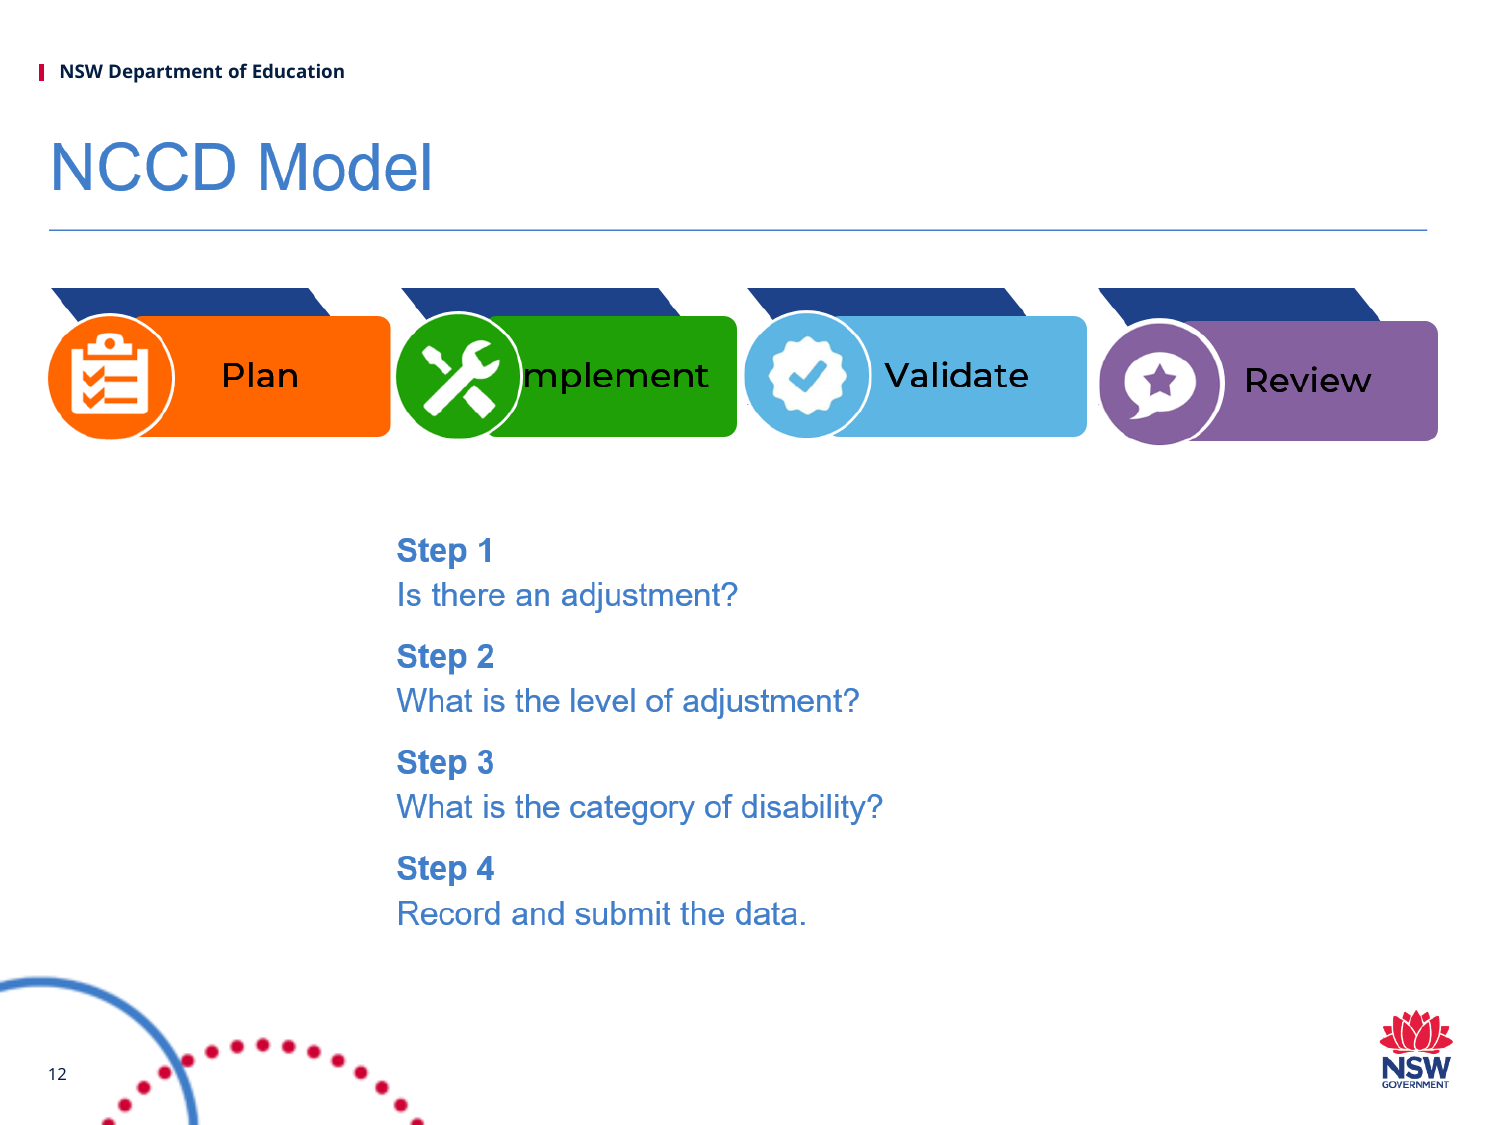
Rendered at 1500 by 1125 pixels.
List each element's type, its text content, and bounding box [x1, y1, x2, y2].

picture [0, 0, 1500, 1125]
footer 12 [47, 1026, 99, 1087]
